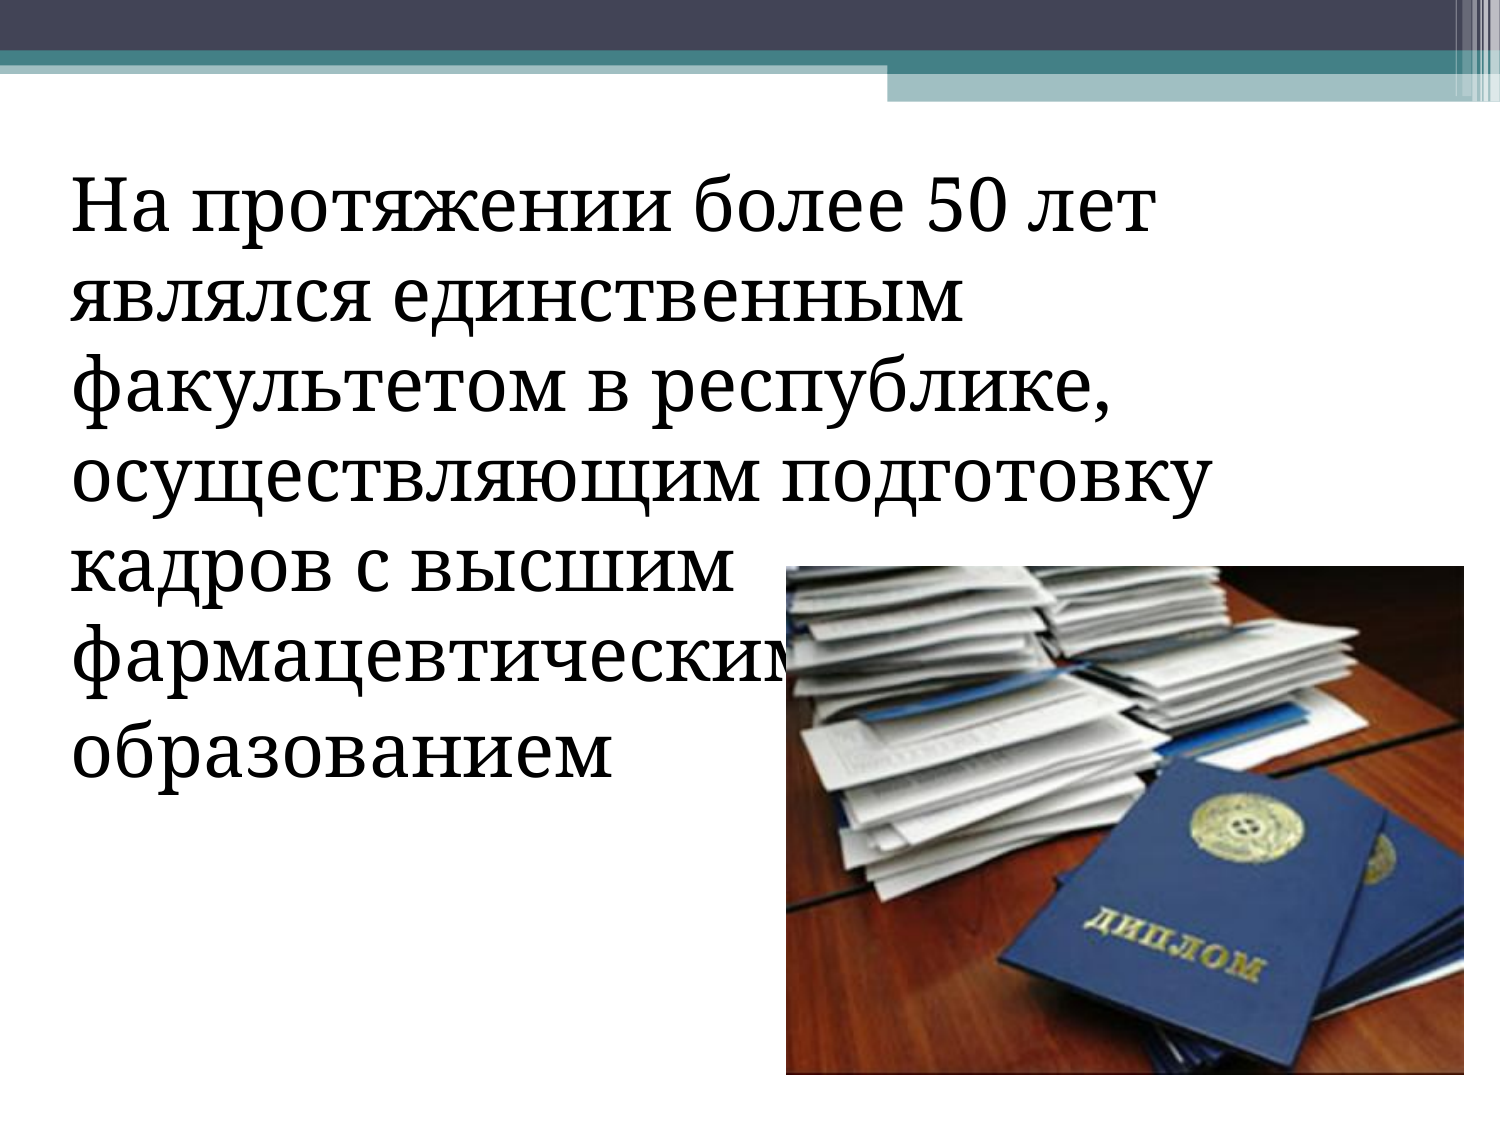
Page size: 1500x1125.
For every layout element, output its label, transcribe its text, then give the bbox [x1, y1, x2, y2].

picture [786, 566, 1464, 1075]
text_box На протяжении более 50 лет являлся единственным факультетом в республике, осуществляющим подготовку кадров с высшим фармацевтическим образованием [53, 148, 1436, 1000]
